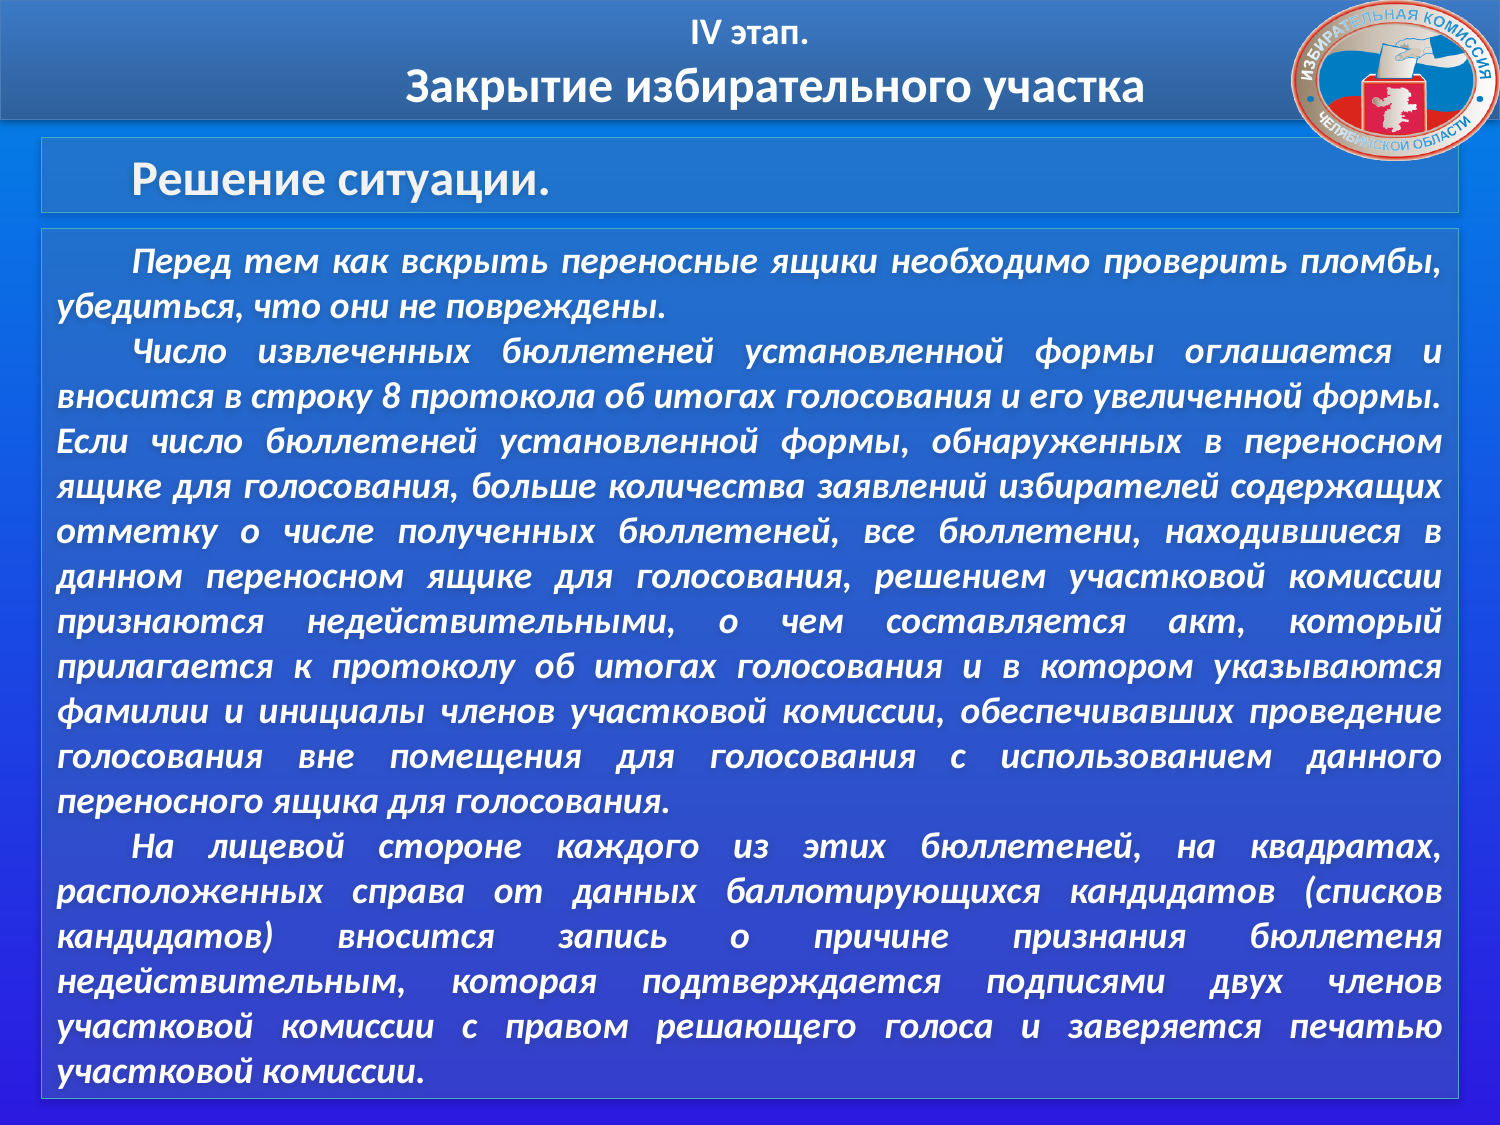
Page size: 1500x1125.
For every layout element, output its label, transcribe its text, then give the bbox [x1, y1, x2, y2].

text_box Перед тем как вскрыть переносные ящики необходимо проверить пломбы, убедиться, что они не повреждены. Число извлеченных бюллетеней установленной формы оглашается и вносится в строку 8 протокола об итогах голосования и его увеличенной формы. Если число бюллетеней установленной формы, обнаруженных в переносном ящике для голосования, больше количества заявлений избирателей содержащих отметку о числе полученных бюллетеней, все бюллетени, находившиеся в данном переносном ящике для голосования, решением участковой комиссии признаются недействительными, о чем составляется акт, который прилагается к протоколу об итогах голосования и в котором указываются фамилии и инициалы членов участковой комиссии, обеспечивавших проведение голосования вне помещения для голосования с использованием данного переносного ящика для голосования. На лицевой стороне каждого из этих бюллетеней, на квадратах, расположенных справа от данных баллотирующихся кандидатов (списков кандидатов) вносится запись о причине признания бюллетеня недействительным, которая подтверждается подписями двух членов участковой комиссии с правом решающего голоса и заверяется печатью участковой комиссии. [41, 228, 1459, 1099]
picture [1290, 0, 1500, 162]
text_box Решение ситуации. [41, 137, 1459, 213]
text_box IV этап. Закрытие избирательного участка [0, 0, 1288, 120]
